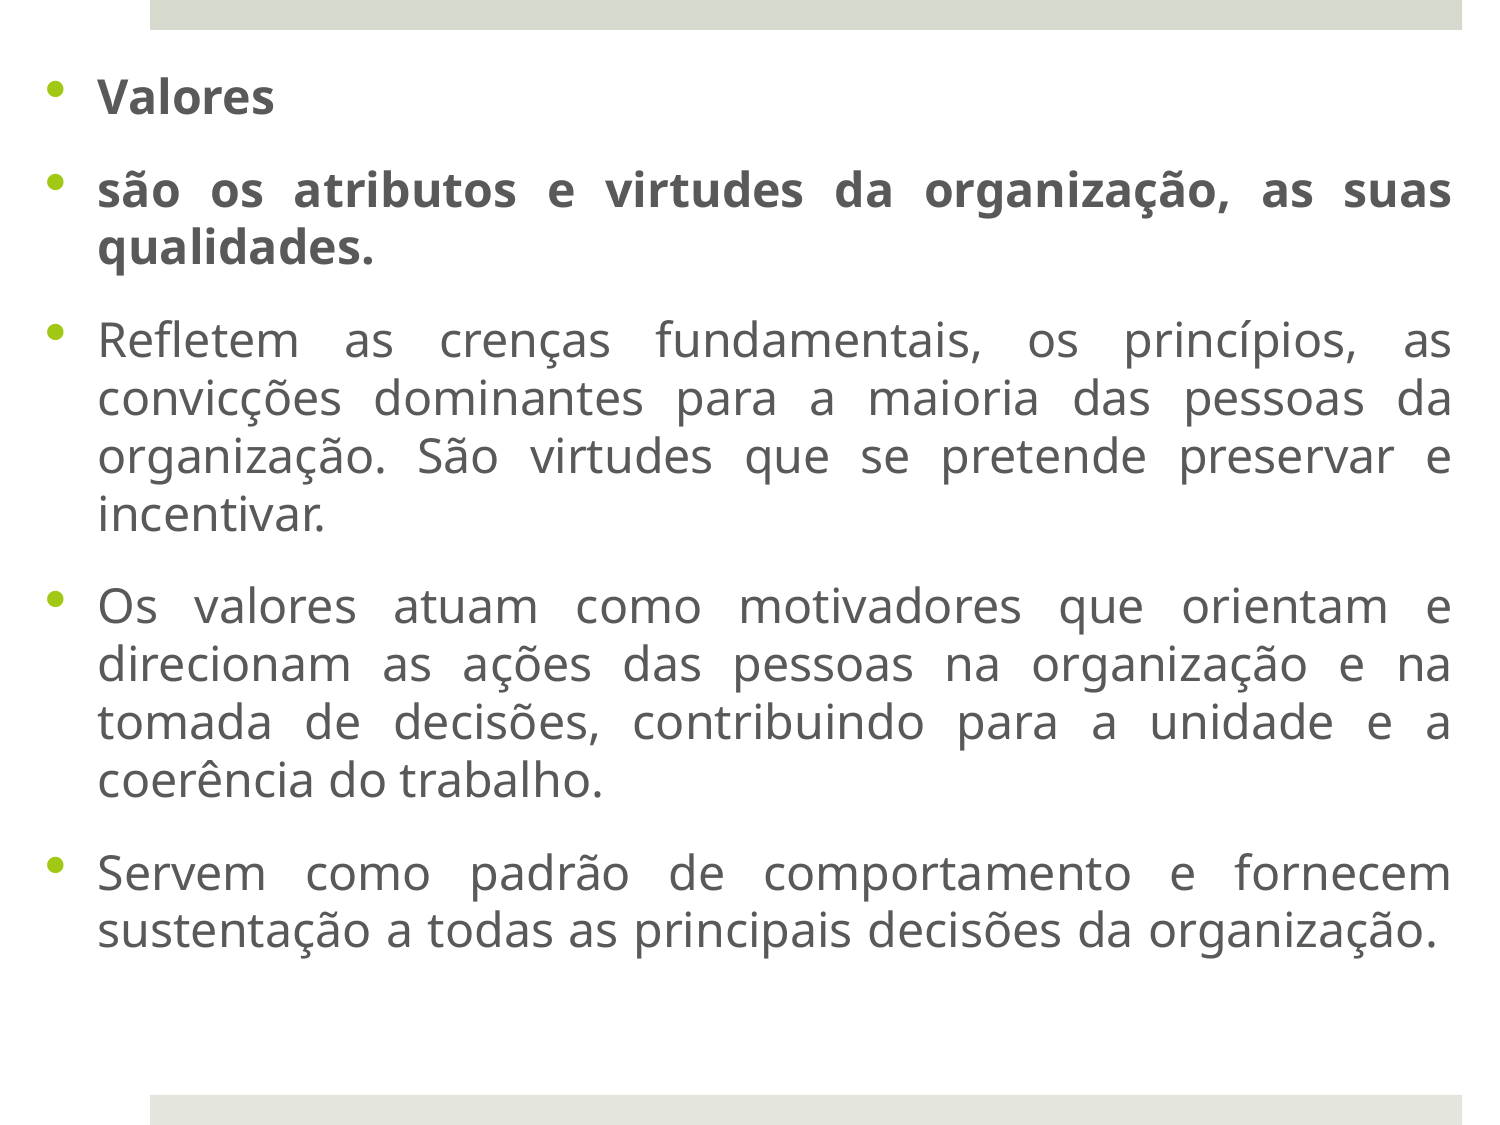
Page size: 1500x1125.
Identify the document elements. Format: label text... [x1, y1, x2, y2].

list Valores são os atributos e virtudes da organização, as suas qualidades. Refletem as crenças fundamentais, os princípios, as convicções dominantes para a maioria das pessoas da organização. São virtudes que se pretende preservar e incentivar. Os valores atuam como motivadores que orientam e direcionam as ações das pessoas na organização e na tomada de decisões, contribuindo para a unidade e a coerência do trabalho. Servem como padrão de comportamento e fornecem sustentação a todas as principais decisões da organização. [32, 58, 1470, 1083]
